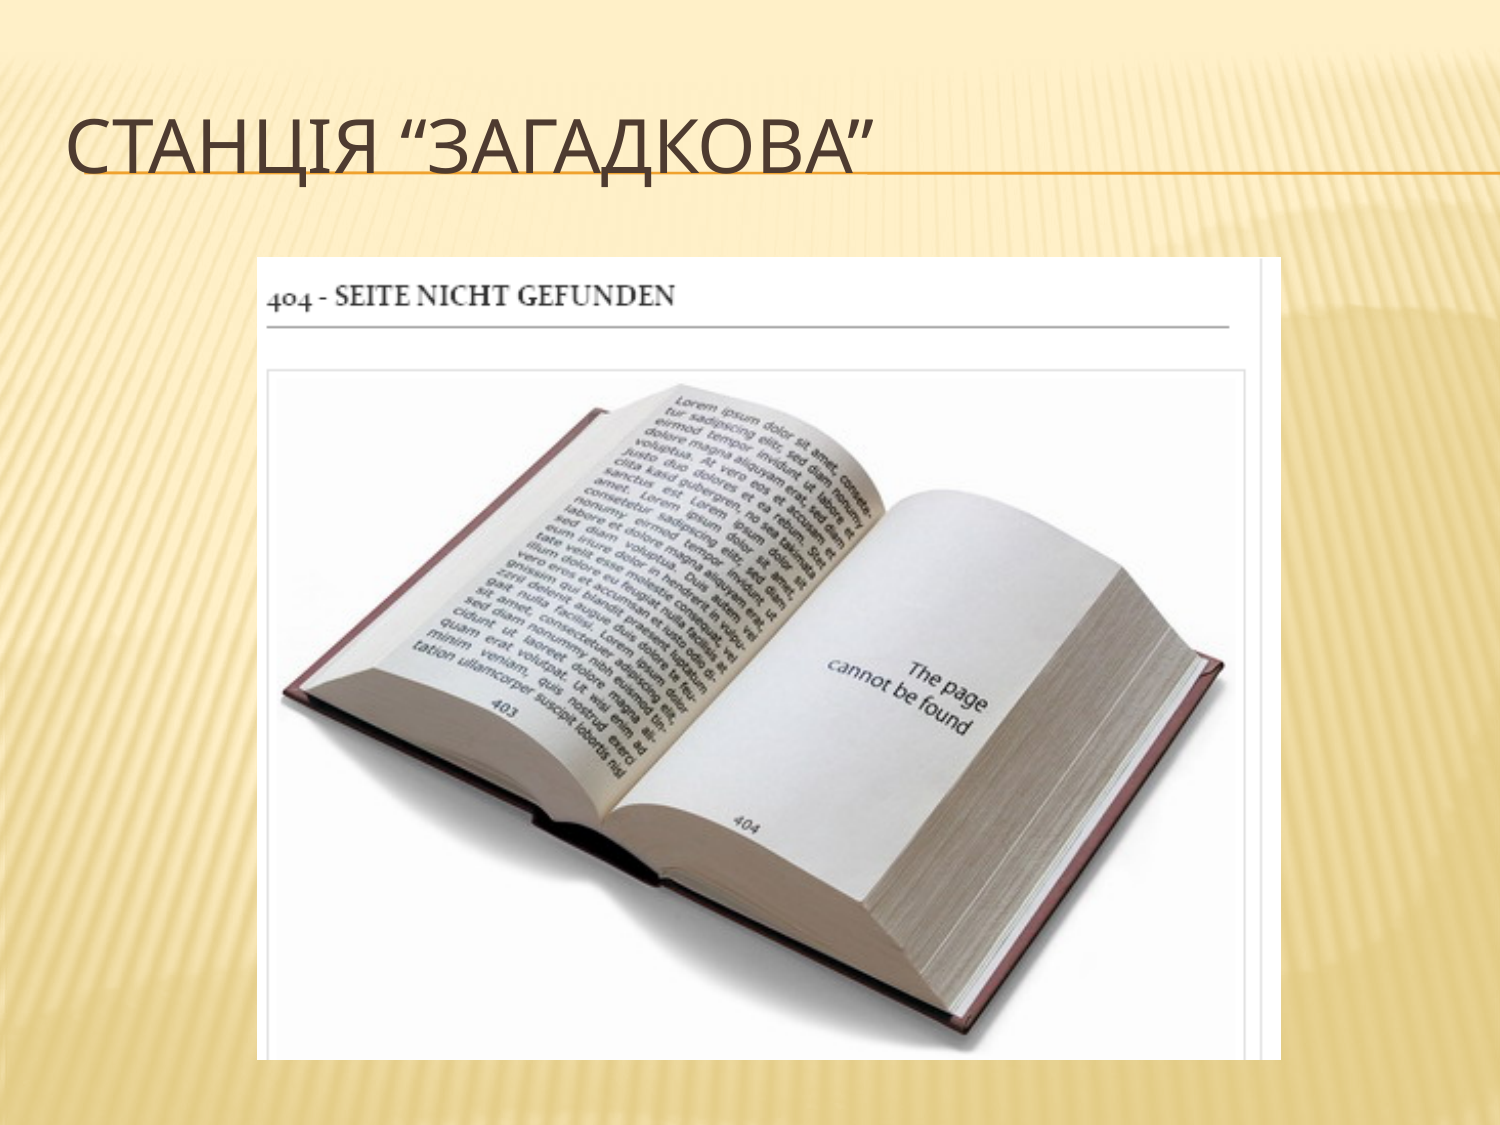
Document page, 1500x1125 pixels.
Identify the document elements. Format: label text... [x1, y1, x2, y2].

title Станція “Загадкова” [50, 75, 1475, 213]
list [257, 257, 1281, 1060]
